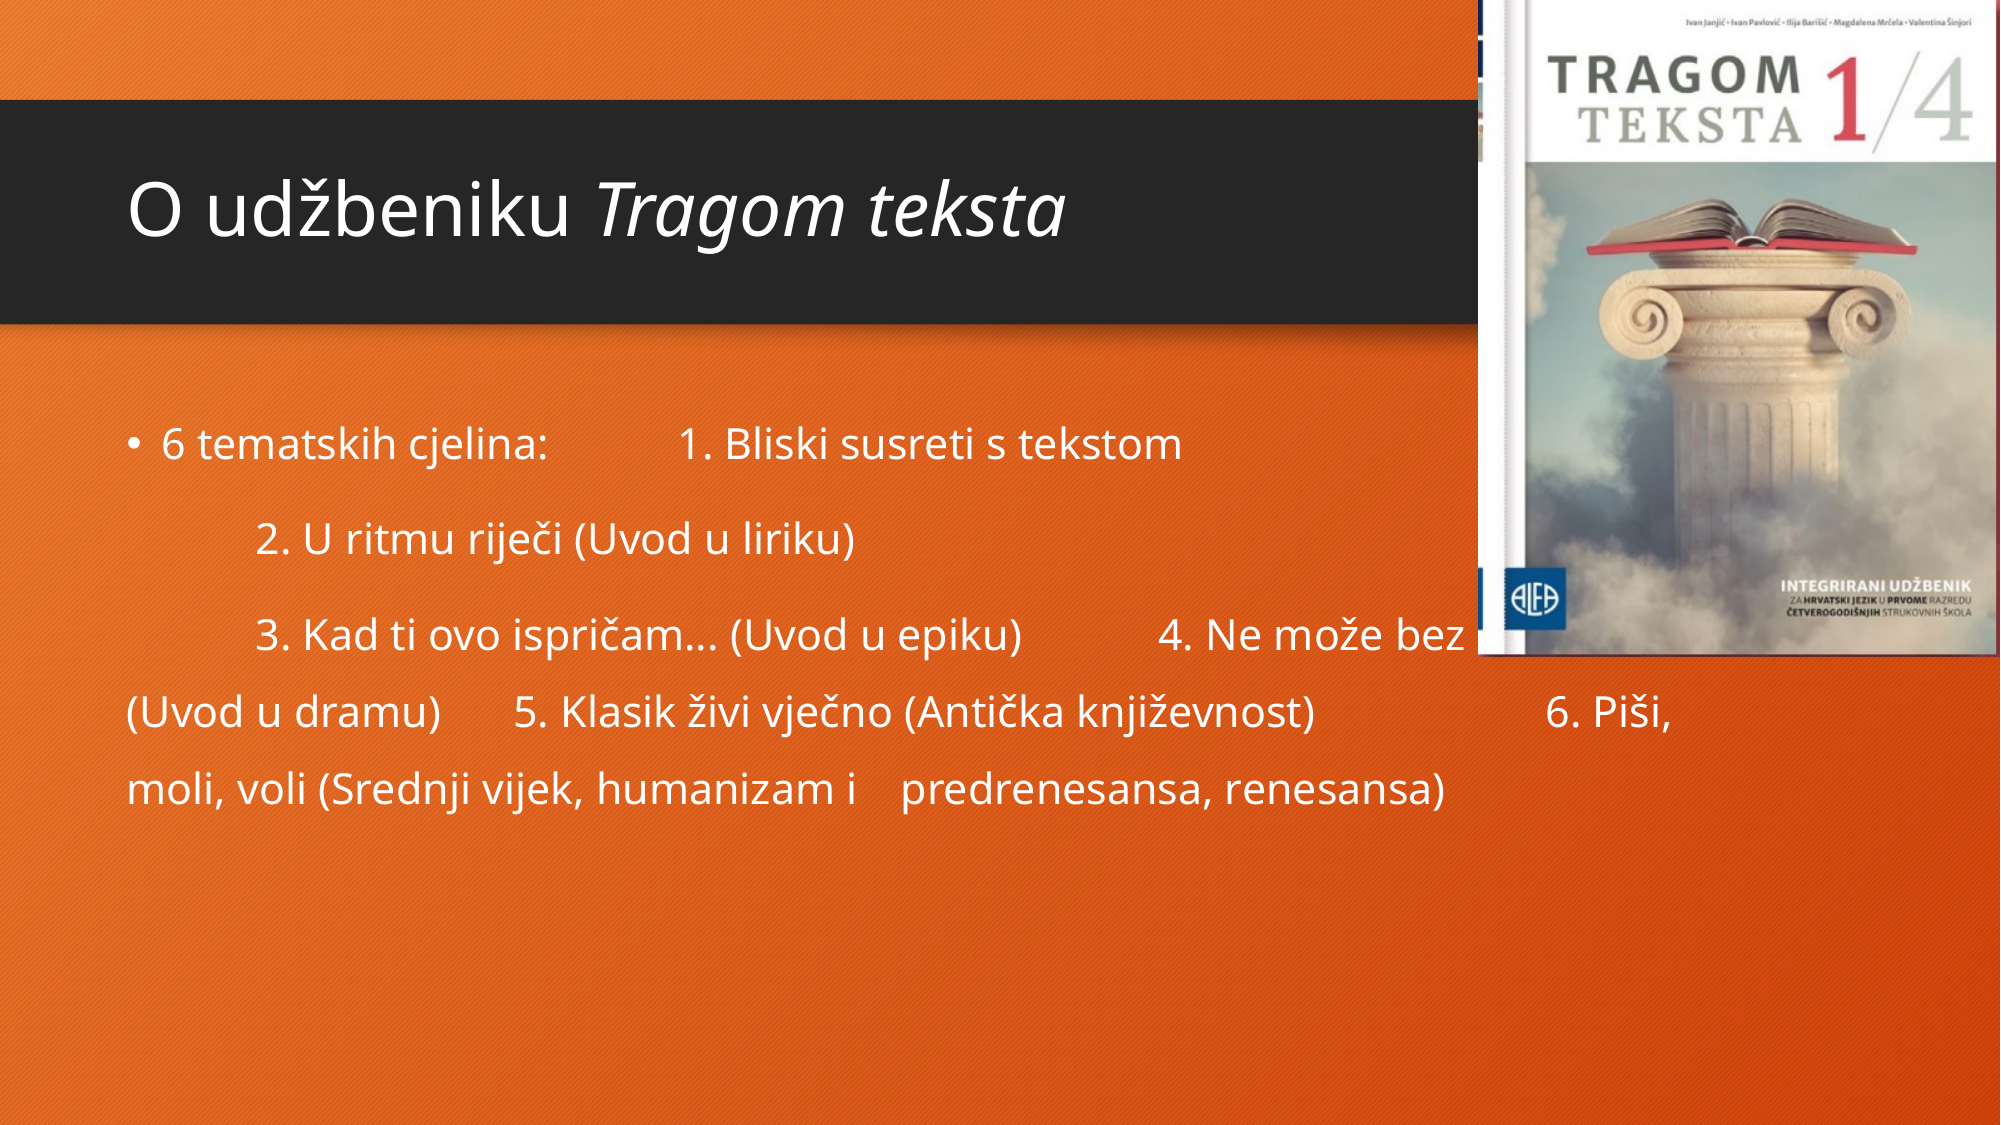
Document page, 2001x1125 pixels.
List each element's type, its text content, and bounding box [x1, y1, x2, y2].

list 6 tematskih cjelina: 1. Bliski susreti s tekstom 2. U ritmu riječi (Uvod u liriku) 3. Kad ti ovo ispričam... (Uvod u epiku) 4. Ne može bez drame (Uvod u dramu) 5. Klasik živi vječno (Antička književnost) 6. Piši, moli, voli (Srednji vijek, humanizam i predrenesansa, renesansa) [111, 383, 1689, 974]
title O udžbeniku Tragom teksta [111, 123, 1478, 301]
picture [0, 0, 2000, 657]
